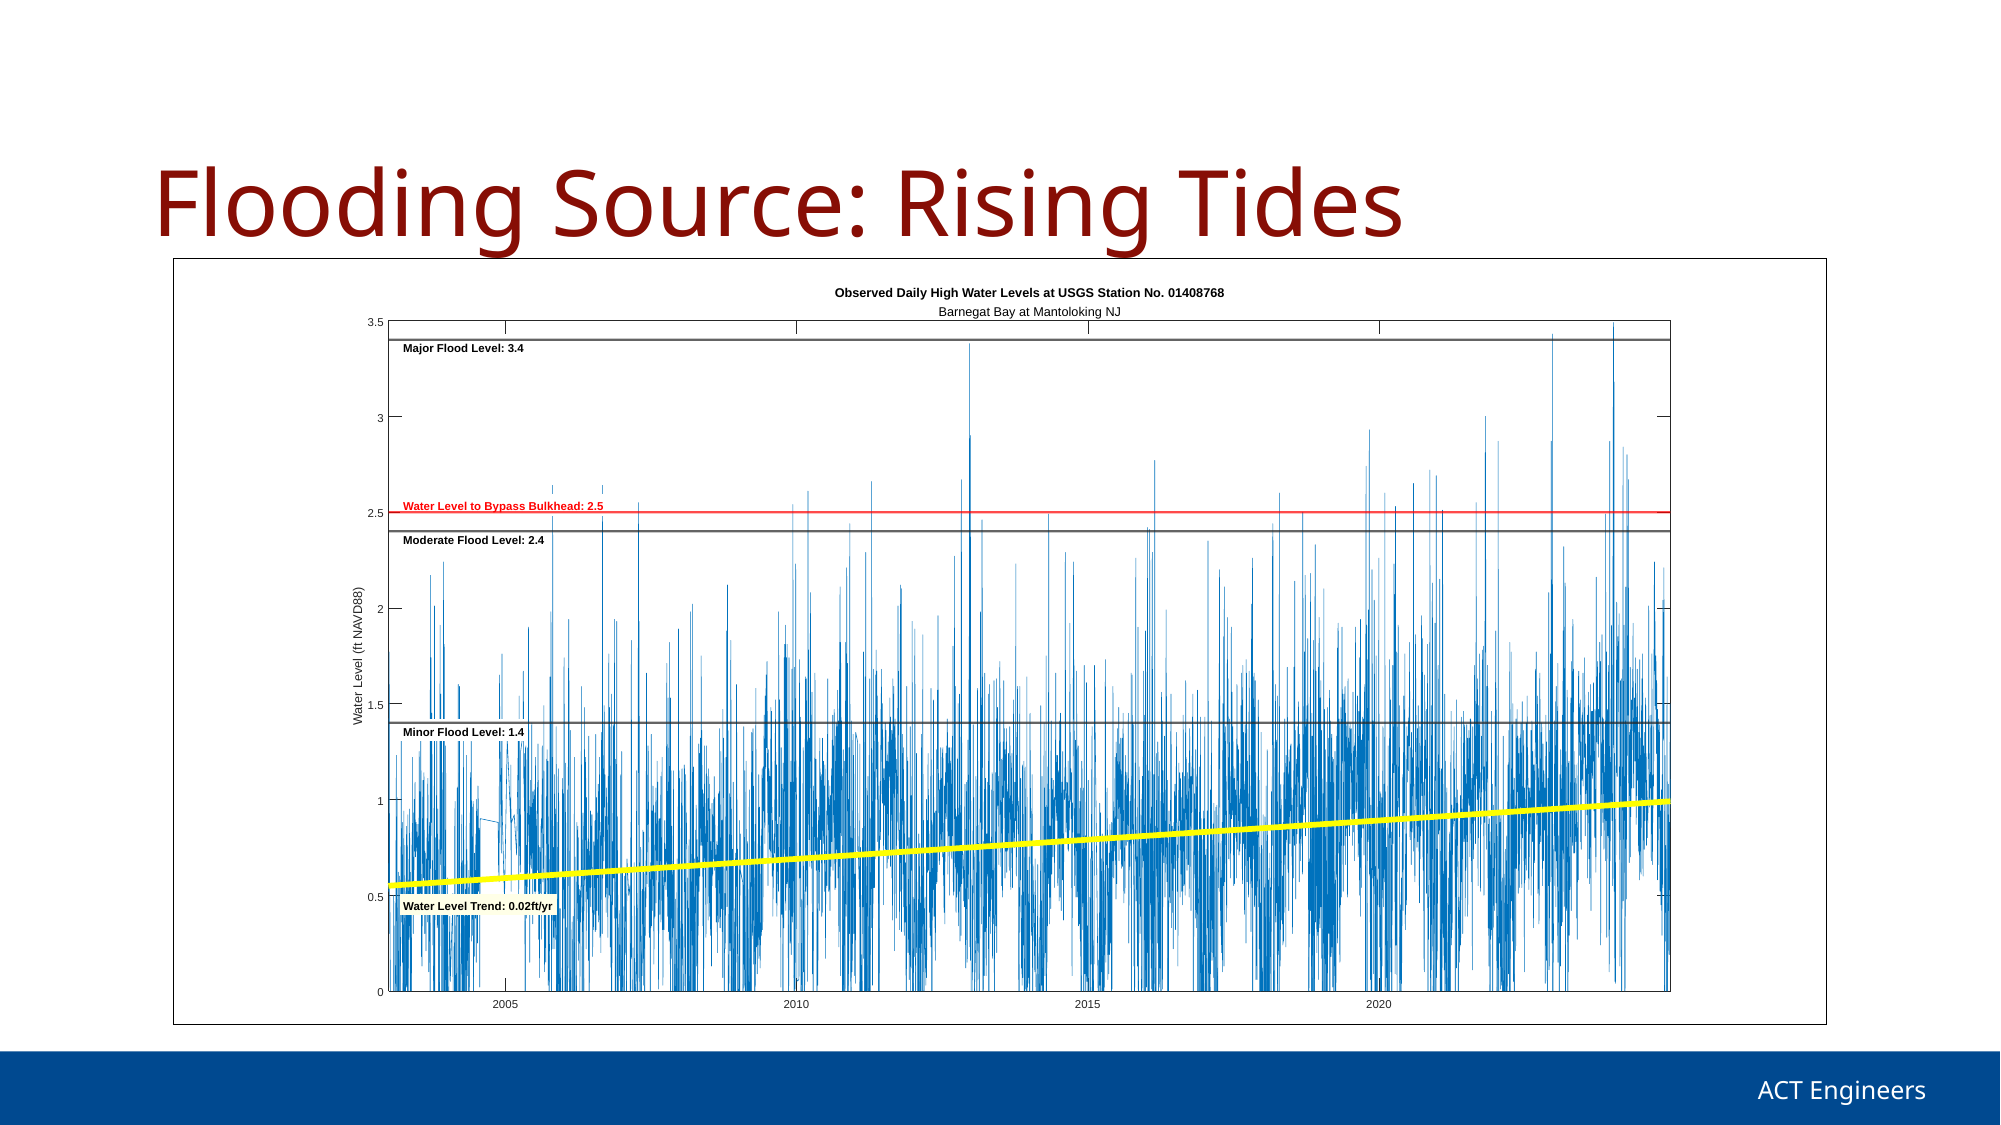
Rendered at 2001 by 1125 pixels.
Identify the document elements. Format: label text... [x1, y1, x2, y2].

picture [173, 258, 1827, 1025]
title Flooding Source: Rising Tides [137, 100, 1863, 315]
text_box [0, 1050, 2000, 1125]
text_box ACT Engineers [1743, 1067, 1942, 1112]
